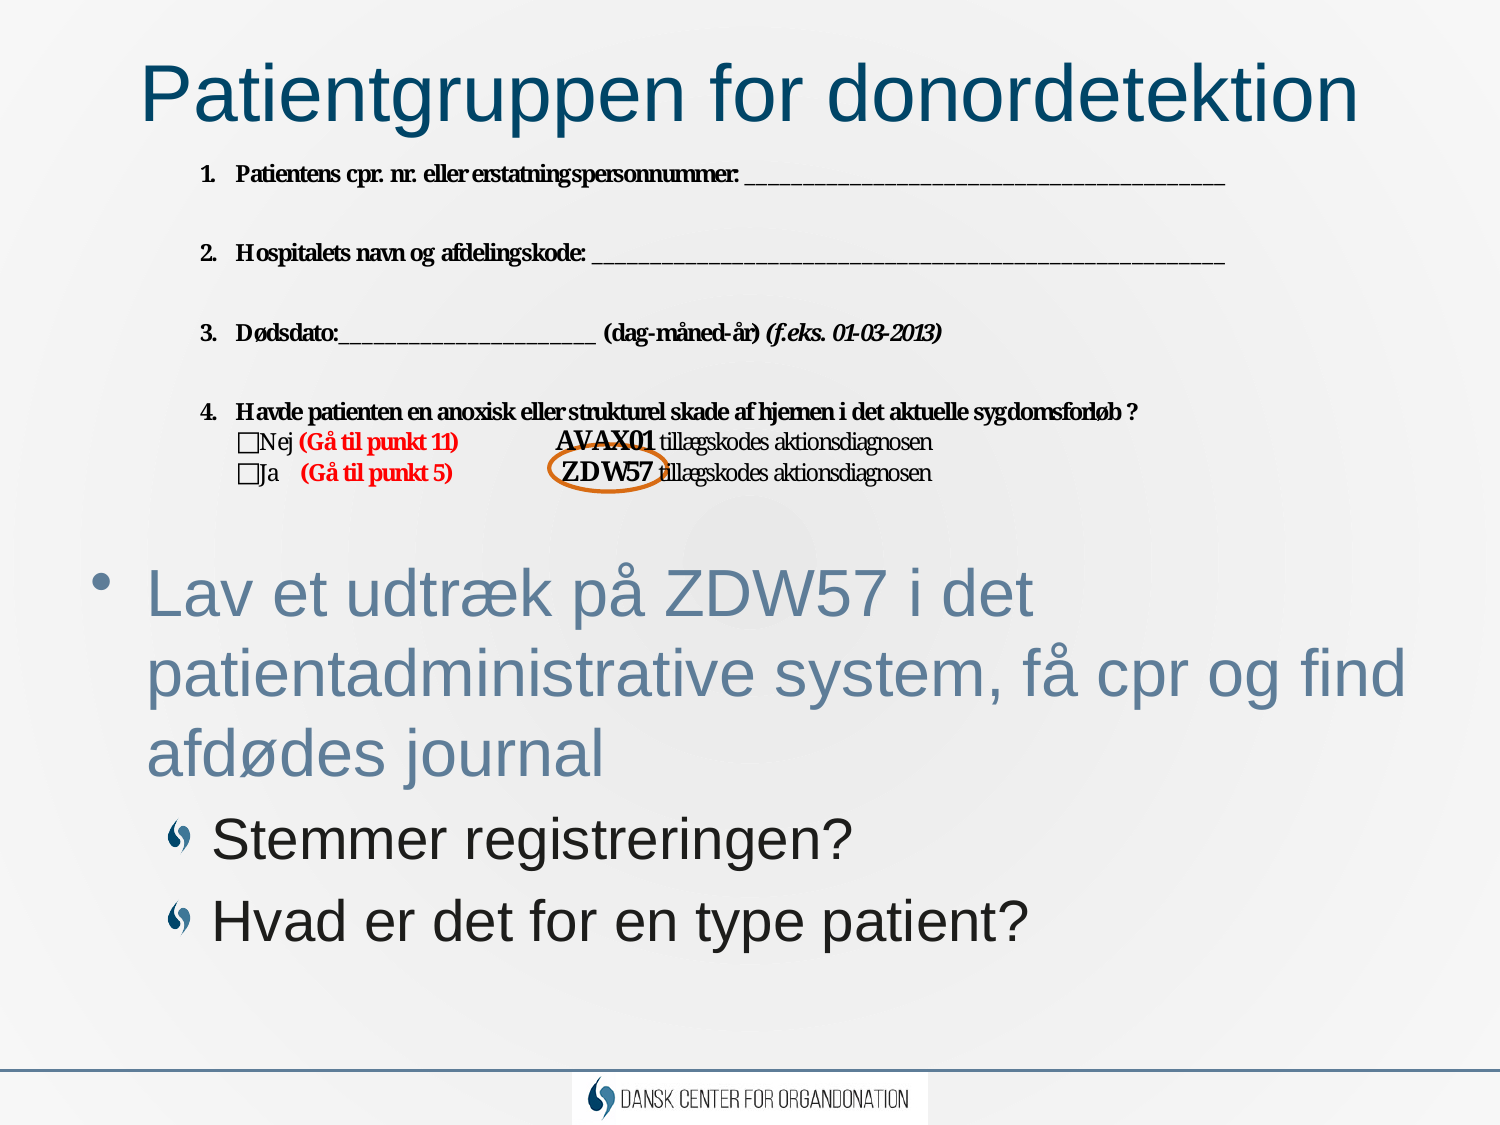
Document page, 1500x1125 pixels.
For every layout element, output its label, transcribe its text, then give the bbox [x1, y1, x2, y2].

picture [165, 815, 194, 857]
picture [165, 897, 194, 939]
list Lav et udtræk på ZDW57 i det patientadministrative system, få cpr og find afdødes journal Stemmer registreringen? Hvad er det for en type patient? [75, 262, 1425, 1005]
picture [572, 1072, 928, 1125]
title Patientgruppen for donordetektion [76, 0, 1427, 183]
picture [172, 162, 1230, 516]
